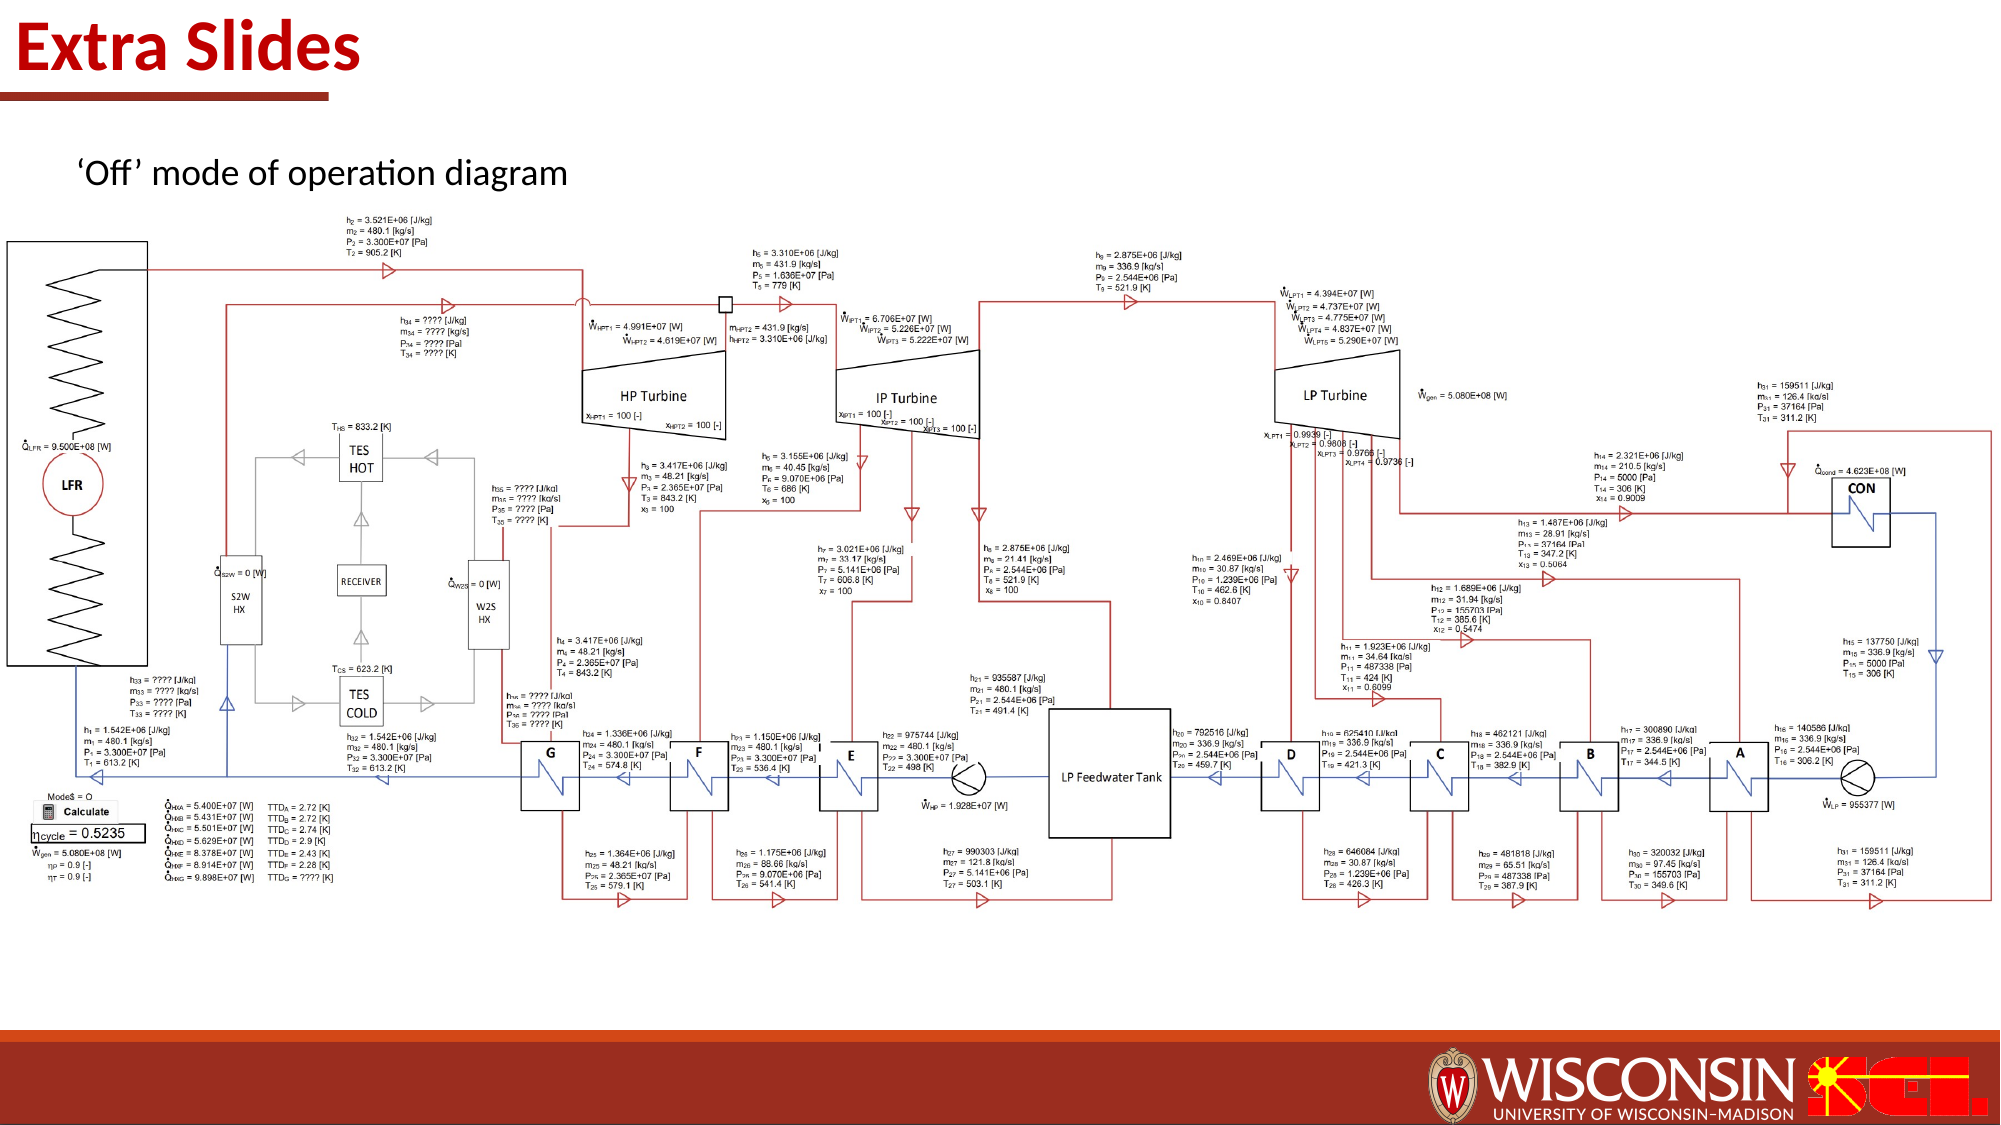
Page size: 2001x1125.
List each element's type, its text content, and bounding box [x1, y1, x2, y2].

subtitle Extra Slides [0, 0, 689, 113]
picture [0, 1030, 2000, 1125]
picture [0, 92, 329, 101]
text_box ‘Off’ mode of operation diagram [61, 140, 1386, 200]
picture [0, 209, 2000, 916]
